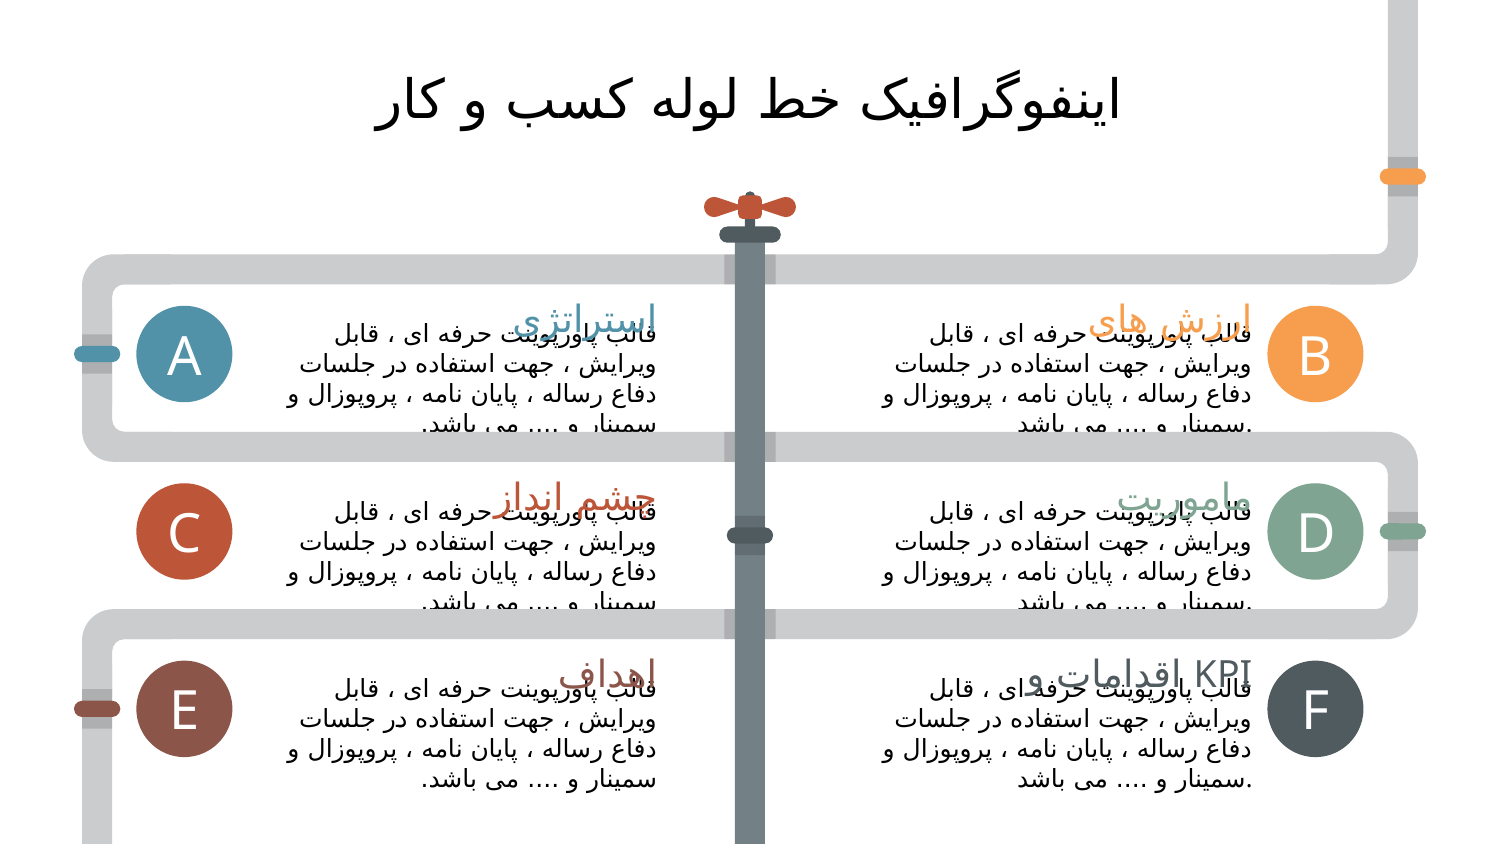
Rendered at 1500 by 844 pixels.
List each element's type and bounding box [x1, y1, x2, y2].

text_box [73, 0, 1427, 844]
